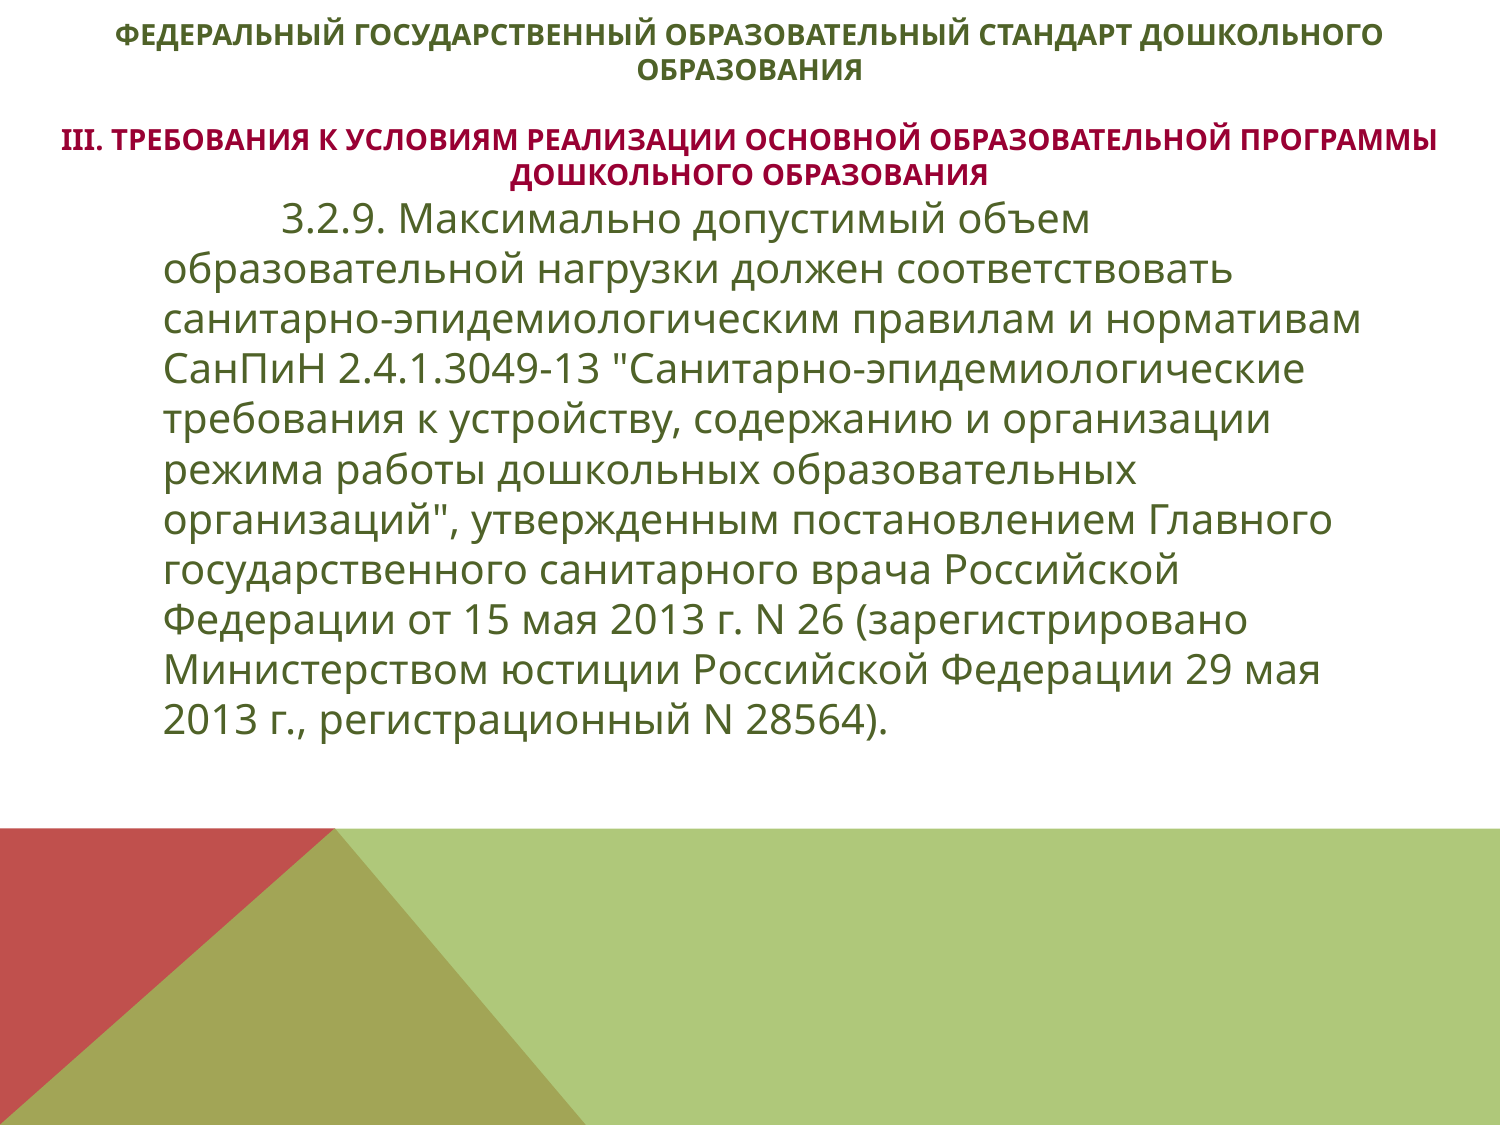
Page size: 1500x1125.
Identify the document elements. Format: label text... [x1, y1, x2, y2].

list 3.2.9. Максимально допустимый объем образовательной нагрузки должен соответствовать санитарно-эпидемиологическим правилам и нормативам СанПиН 2.4.1.3049-13 "Санитарно-эпидемиологические требования к устройству, содержанию и организации режима работы дошкольных образовательных организаций", утвержденным постановлением Главного государственного санитарного врача Российской Федерации от 15 мая 2013 г. N 26 (зарегистрировано Министерством юстиции Российской Федерации 29 мая 2013 г., регистрационный N 28564). [147, 184, 1382, 772]
title Федеральный государственный образовательный стандарт дошкольного образования III. Требования к условиям реализации основной образовательной программы дошкольного образования [0, 0, 1500, 173]
